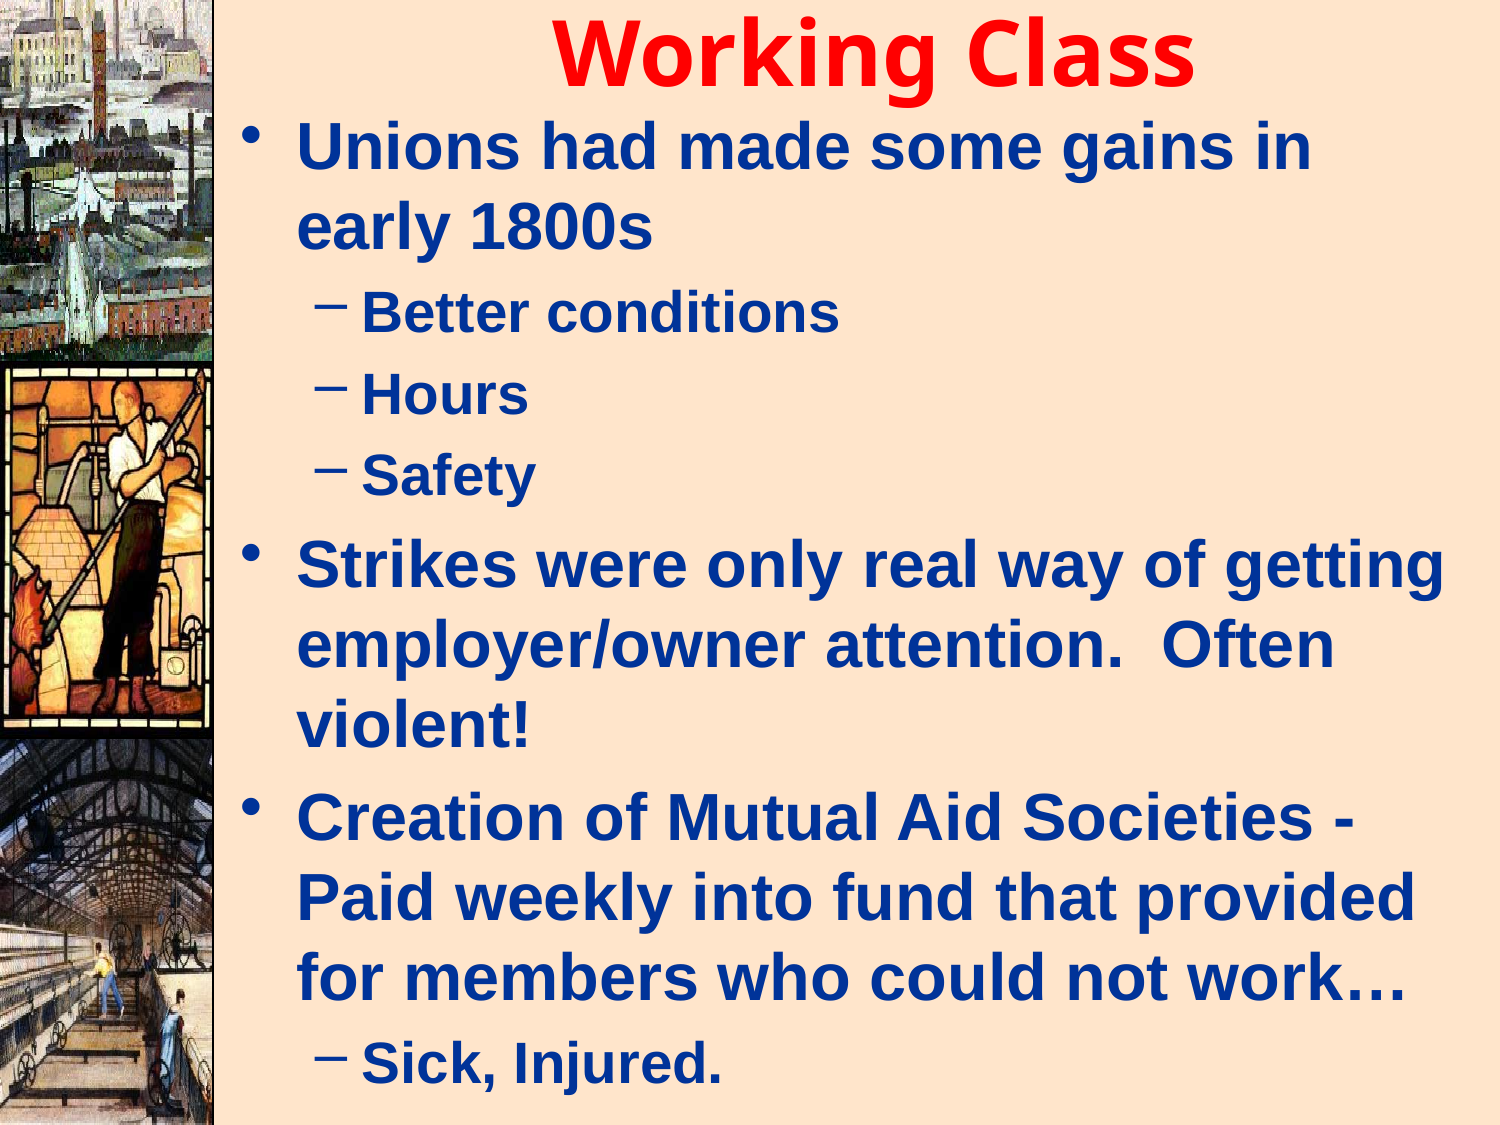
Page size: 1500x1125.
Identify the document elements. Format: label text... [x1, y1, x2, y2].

title Working Class [249, 0, 1500, 95]
list Unions had made some gains in early 1800s Better conditions Hours Safety Strikes were only real way of getting employer/owner attention. Often violent! Creation of Mutual Aid Societies - Paid weekly into fund that provided for members who could not work… Sick, Injured. [225, 95, 1500, 963]
picture [0, 0, 212, 361]
picture [0, 362, 212, 737]
picture [0, 739, 212, 1125]
